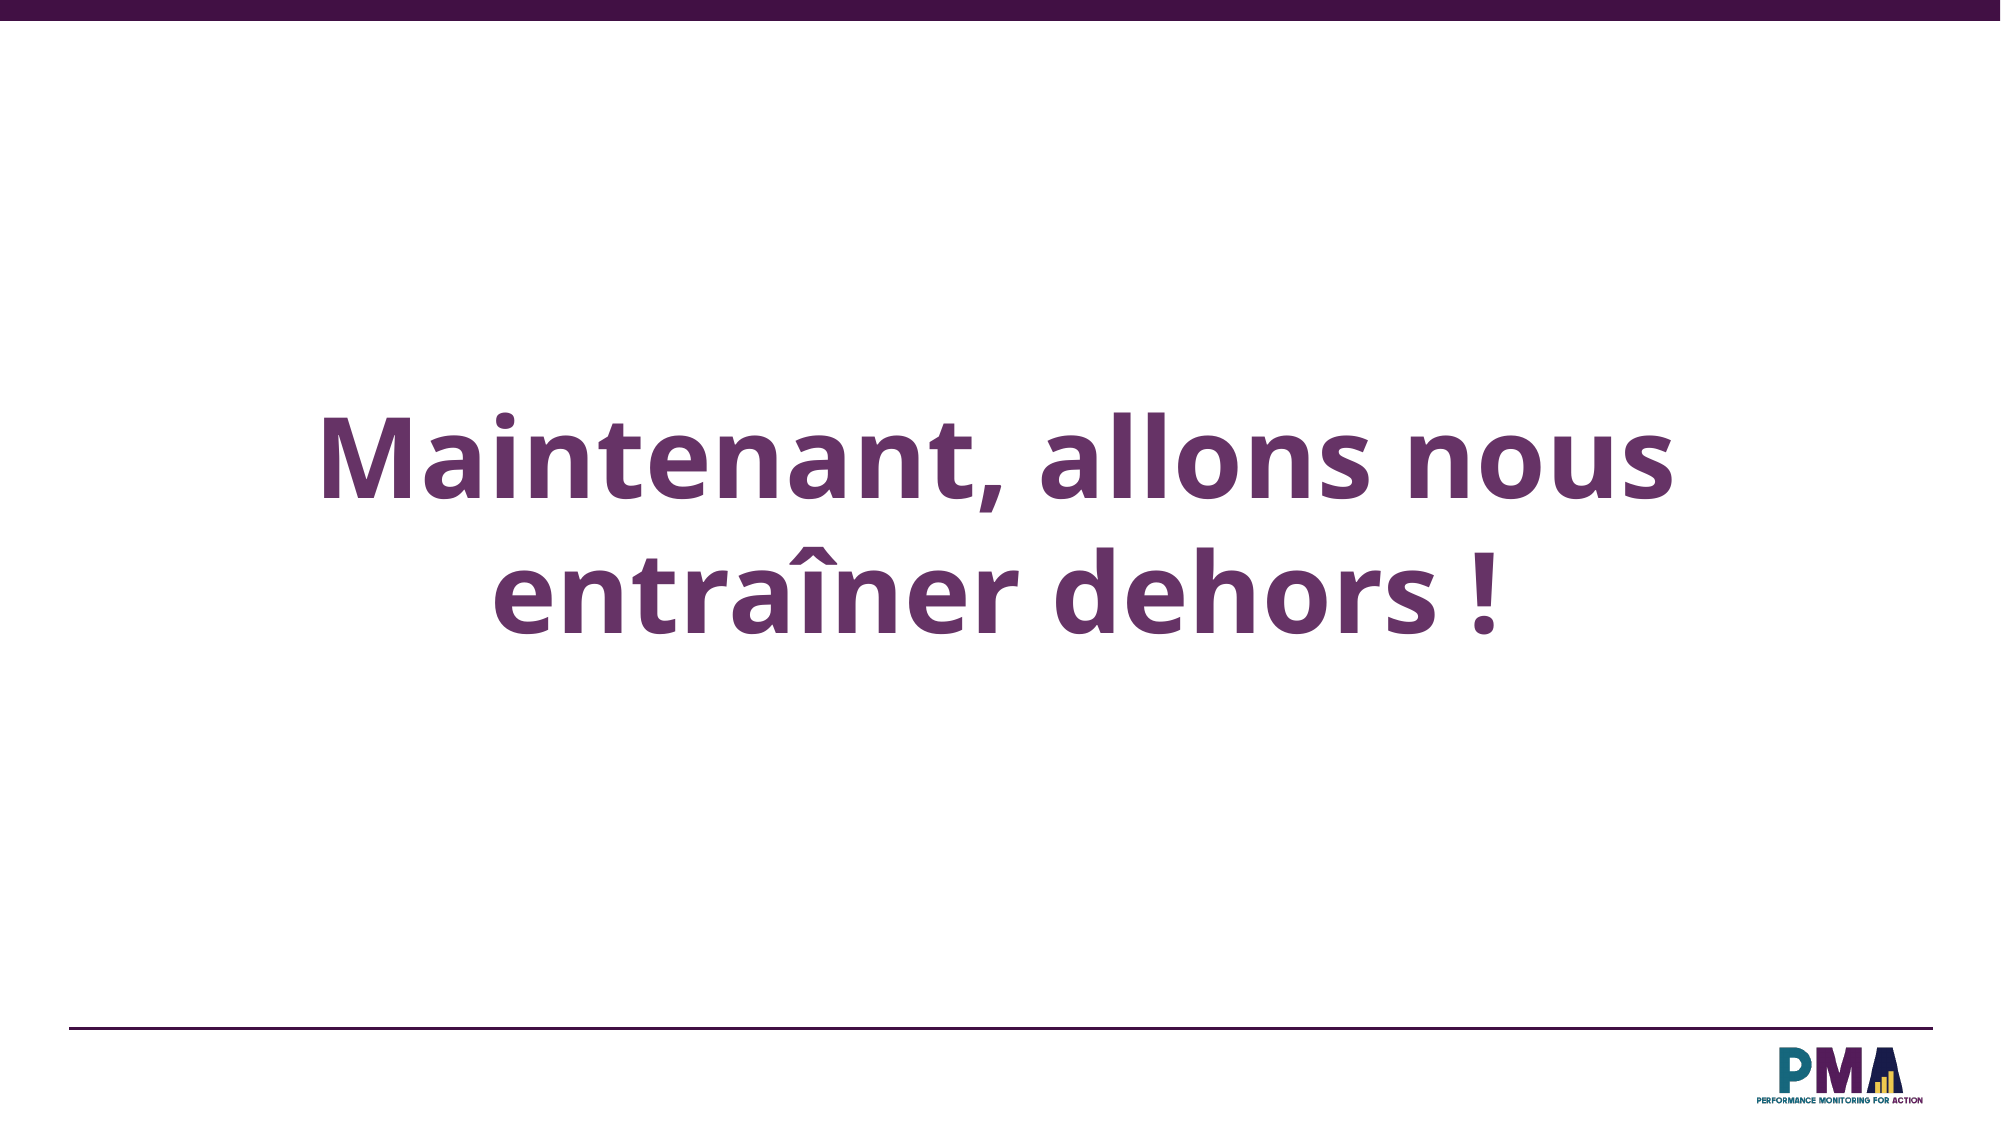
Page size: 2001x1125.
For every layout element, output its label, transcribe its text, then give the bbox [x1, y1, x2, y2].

picture [1748, 1001, 1933, 1125]
title Maintenant, allons nous entraîner dehors ! [133, 378, 1859, 597]
